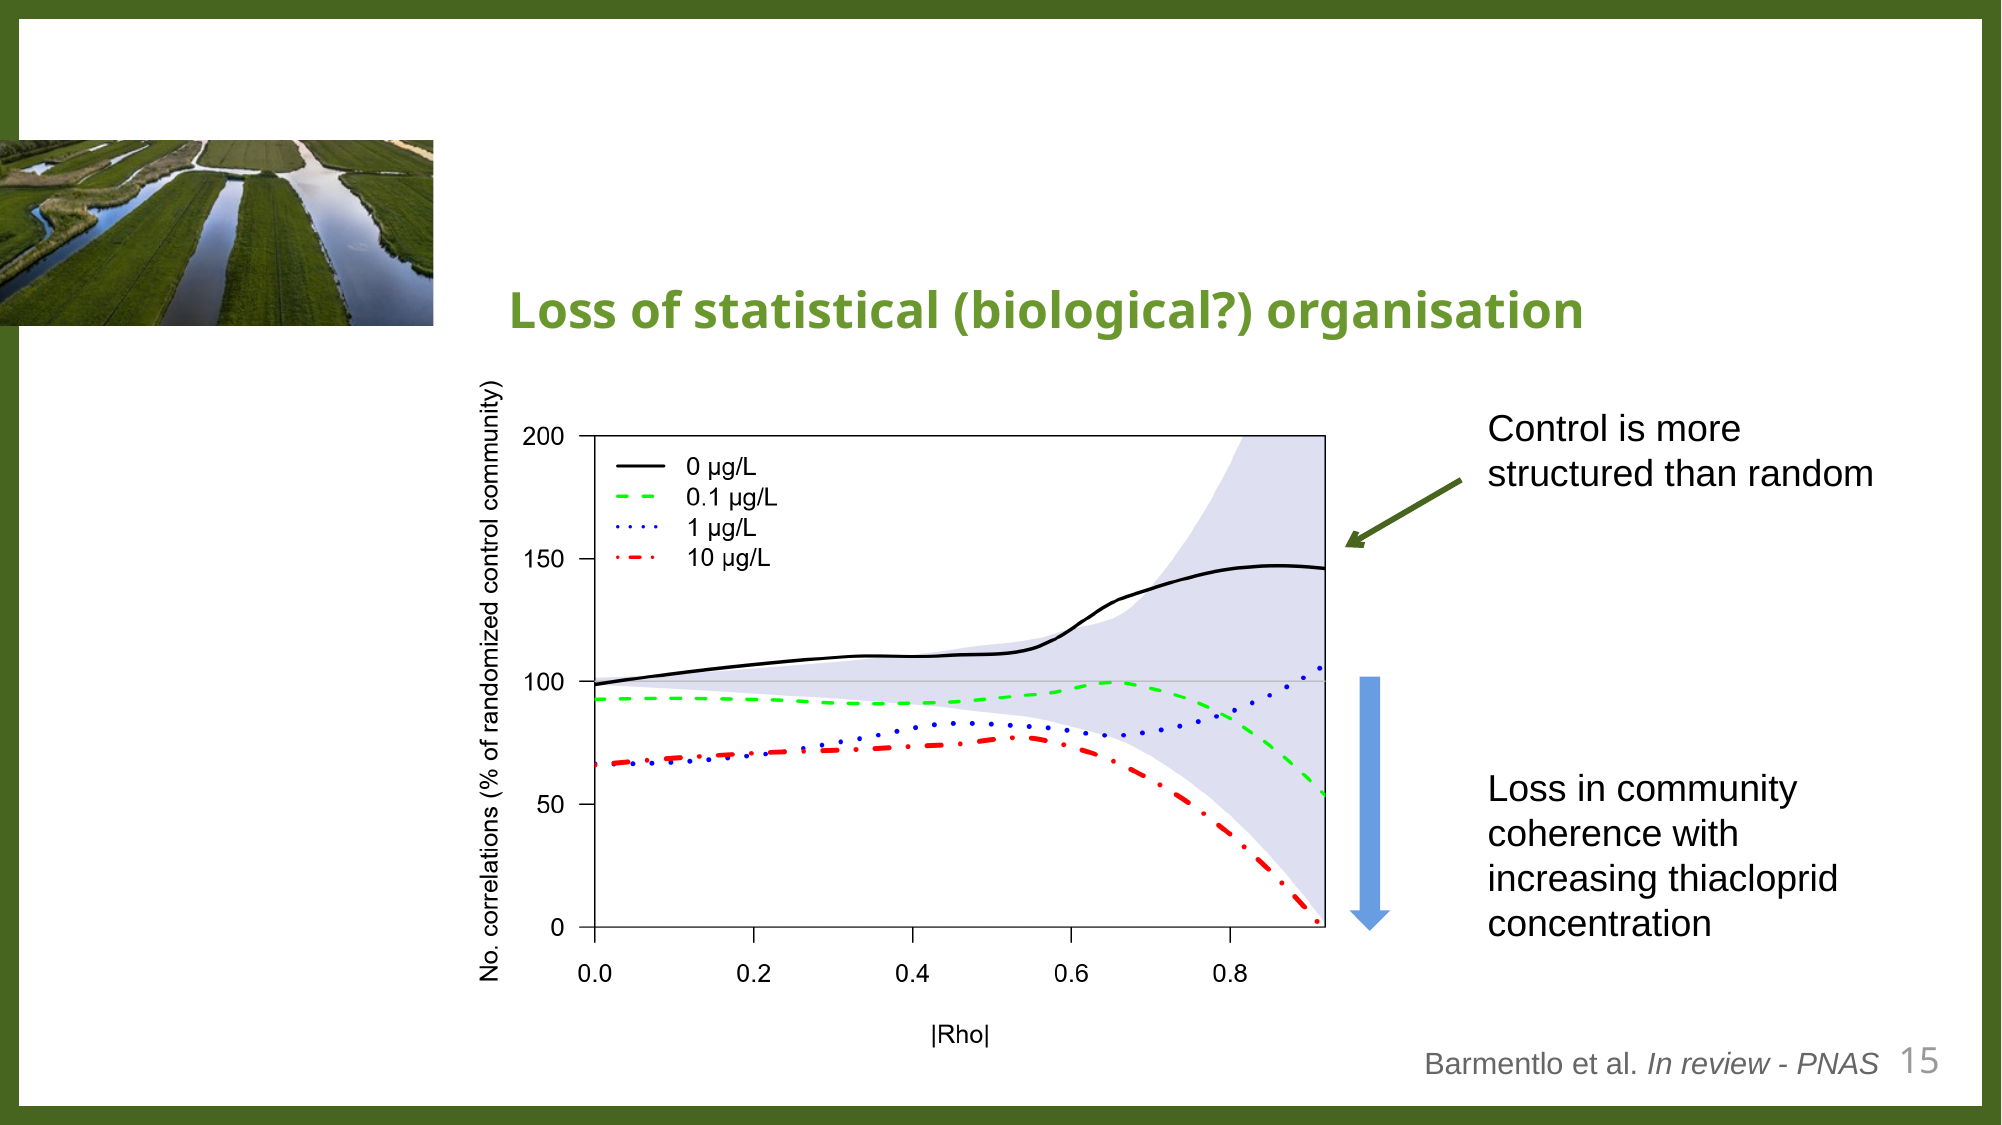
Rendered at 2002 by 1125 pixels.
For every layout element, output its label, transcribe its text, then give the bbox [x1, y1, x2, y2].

picture [443, 347, 1346, 1056]
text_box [1344, 479, 1462, 548]
text_box [1351, 676, 1391, 931]
title Loss of statistical (biological?) organisation [493, 194, 1841, 354]
text_box Control is more structured than random Loss in community coherence with increasing thiacloprid concentration [1473, 396, 2001, 952]
picture [0, 140, 434, 326]
slide_number 15 [1855, 1022, 1955, 1109]
text_box Barmentlo et al. In review - PNAS [1111, 1036, 1903, 1088]
